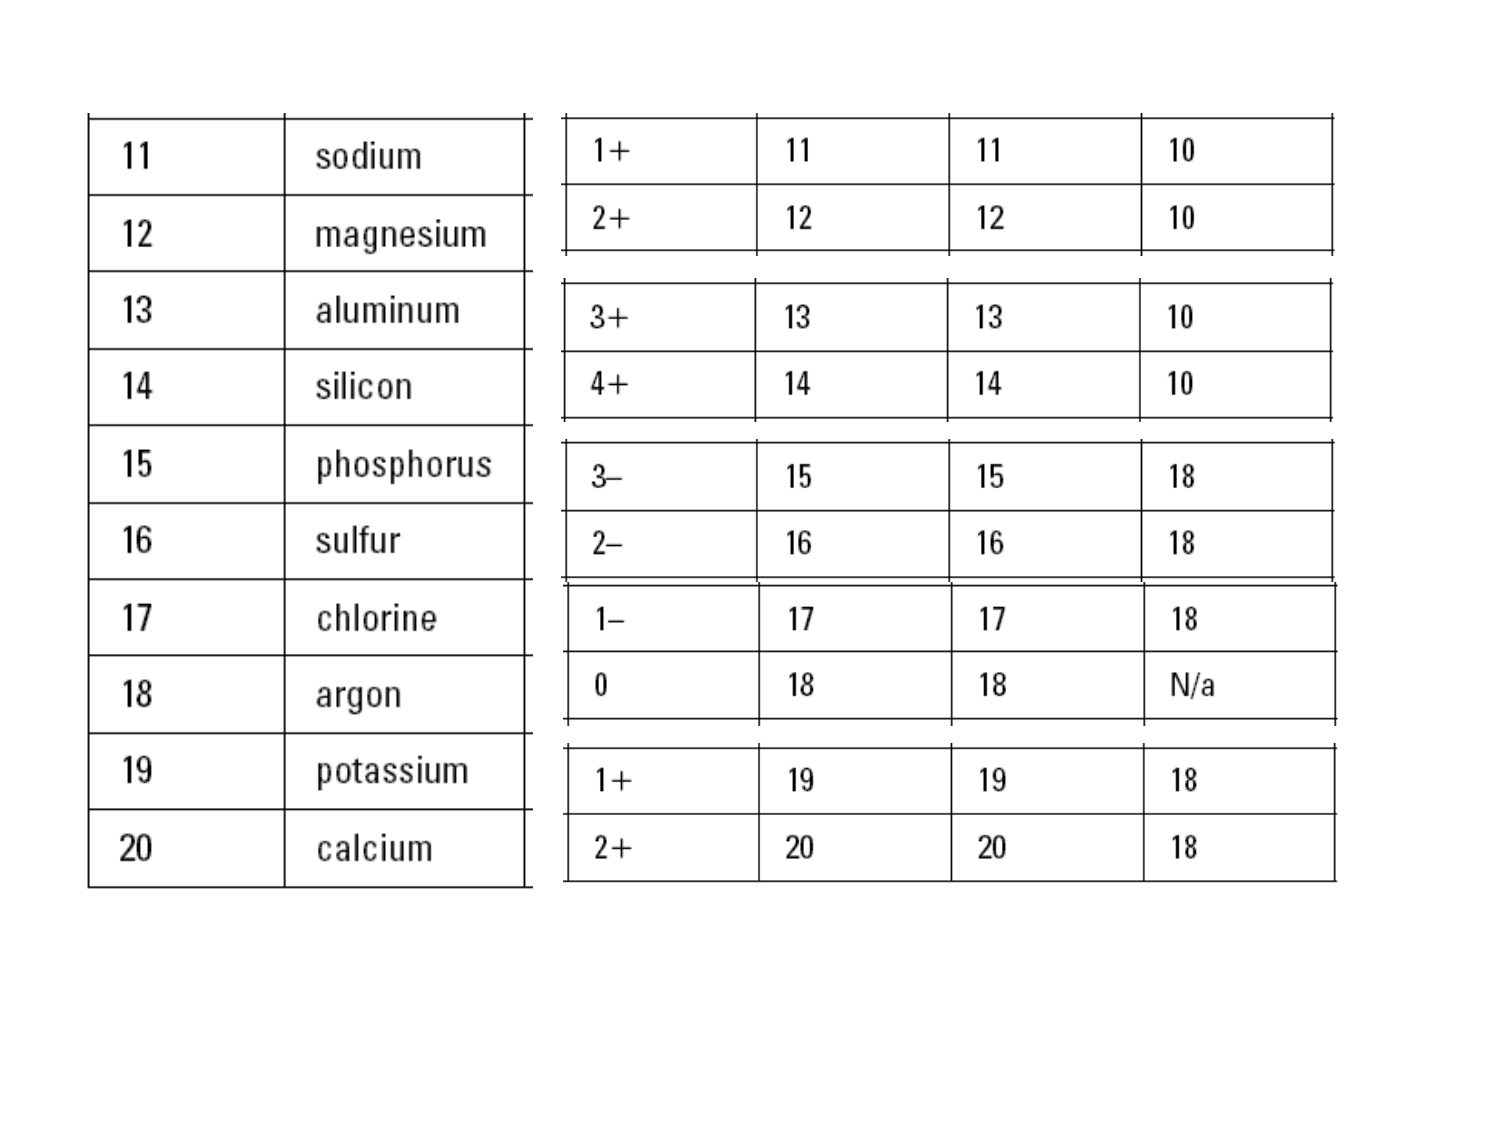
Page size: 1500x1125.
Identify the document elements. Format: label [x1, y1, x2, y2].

picture [560, 278, 1338, 422]
picture [79, 113, 533, 894]
picture [560, 439, 1341, 727]
picture [560, 113, 1338, 257]
picture [563, 742, 1343, 888]
